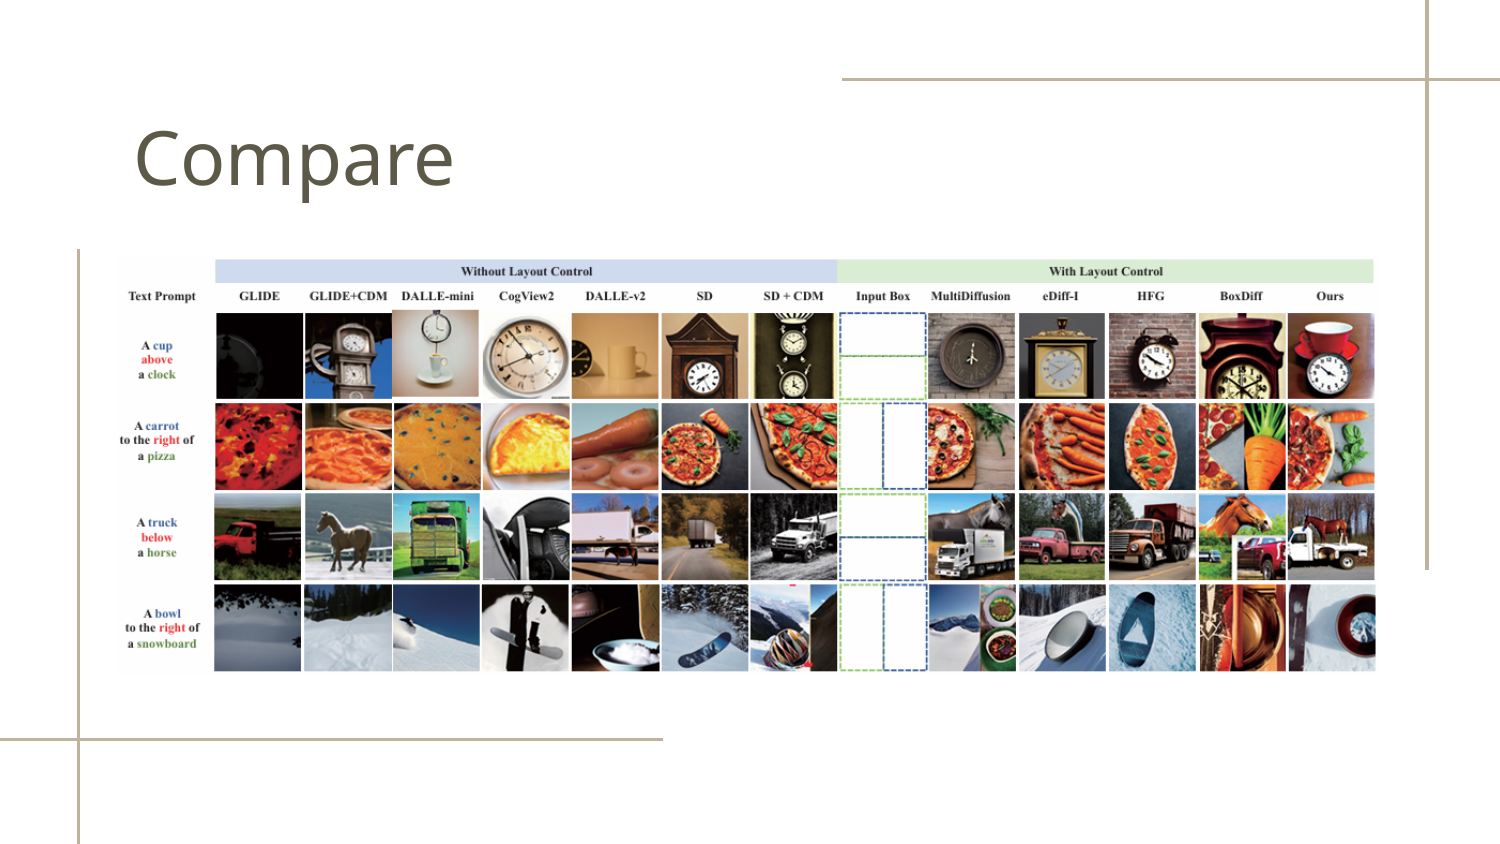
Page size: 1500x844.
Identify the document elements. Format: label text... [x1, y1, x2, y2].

title Compare [118, 108, 1382, 203]
picture [117, 238, 1383, 681]
